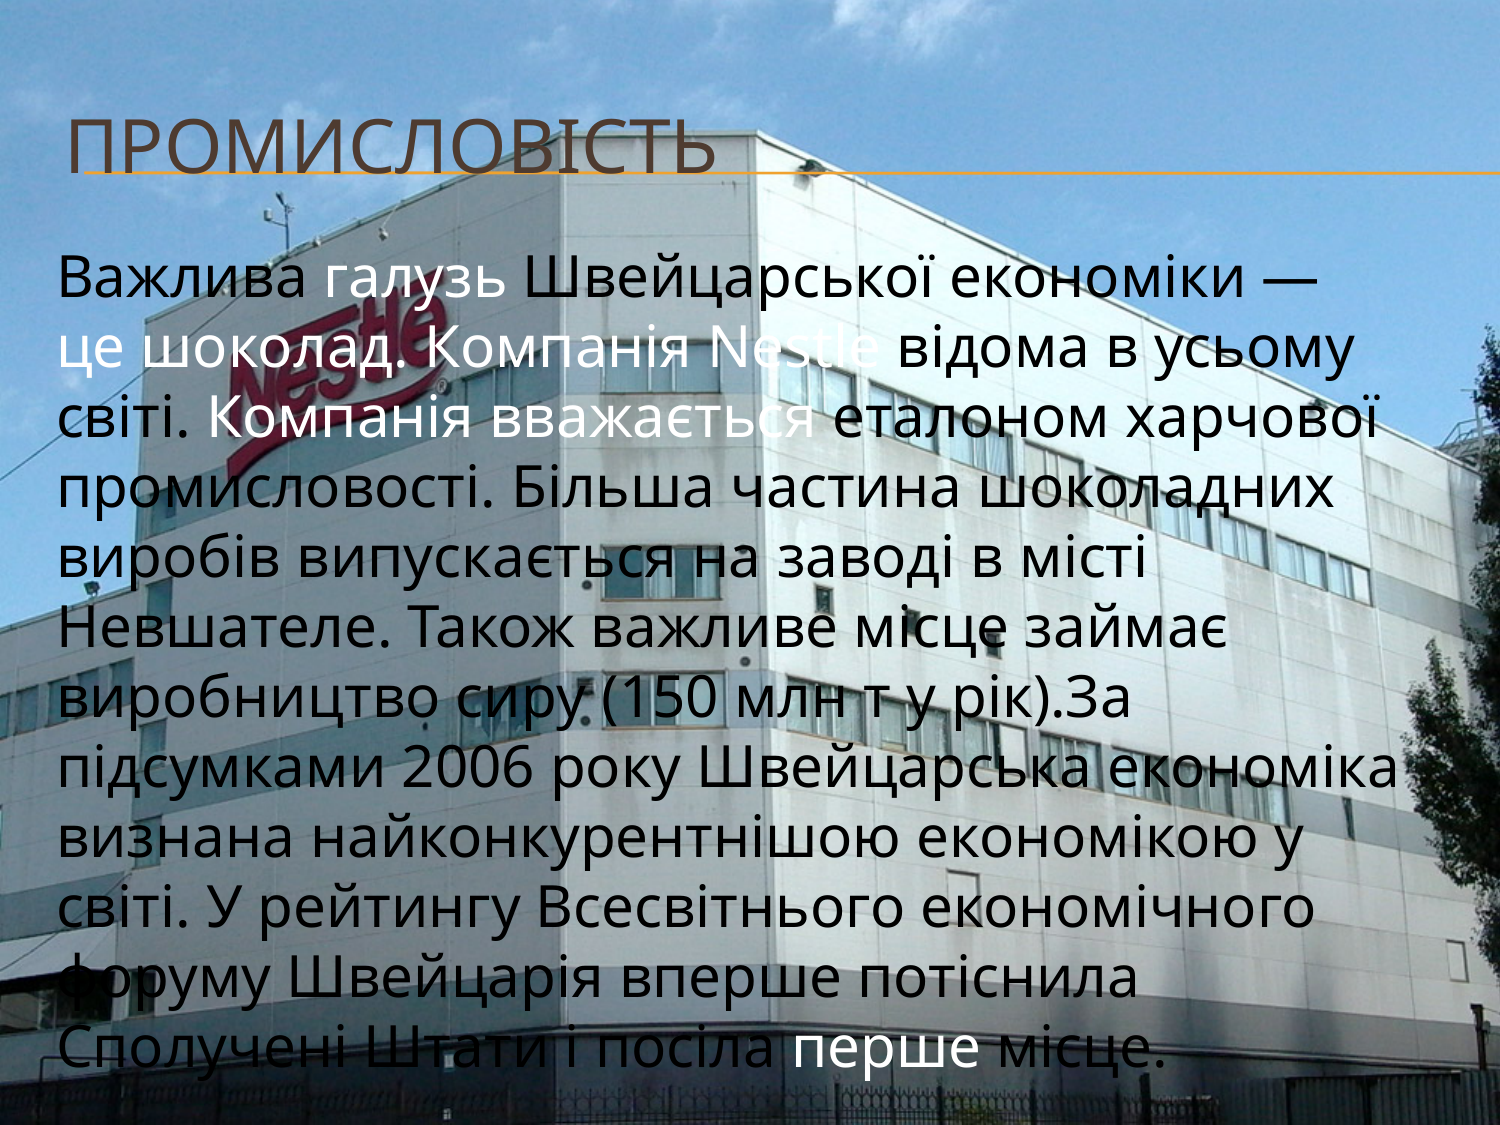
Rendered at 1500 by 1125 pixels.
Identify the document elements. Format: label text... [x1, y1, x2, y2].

text_box Важлива галузь Швейцарської економіки — це шоколад. Компанія Nestle відома в усьому світі. Компанія вважається еталоном харчової промисловості. Більша частина шоколадних виробів випускається на заводі в місті Невшателе. Також важливе місце займає виробництво сиру (150 млн т у рік).За підсумками 2006 року Швейцарська економіка визнана найконкурентнішою економікою у світі. У рейтингу Всесвітнього економічного форуму Швейцарія вперше потіснила Сполучені Штати і посіла перше місце. [41, 231, 1459, 1087]
picture [0, 0, 1500, 1125]
title Промисловість [49, 75, 1475, 213]
